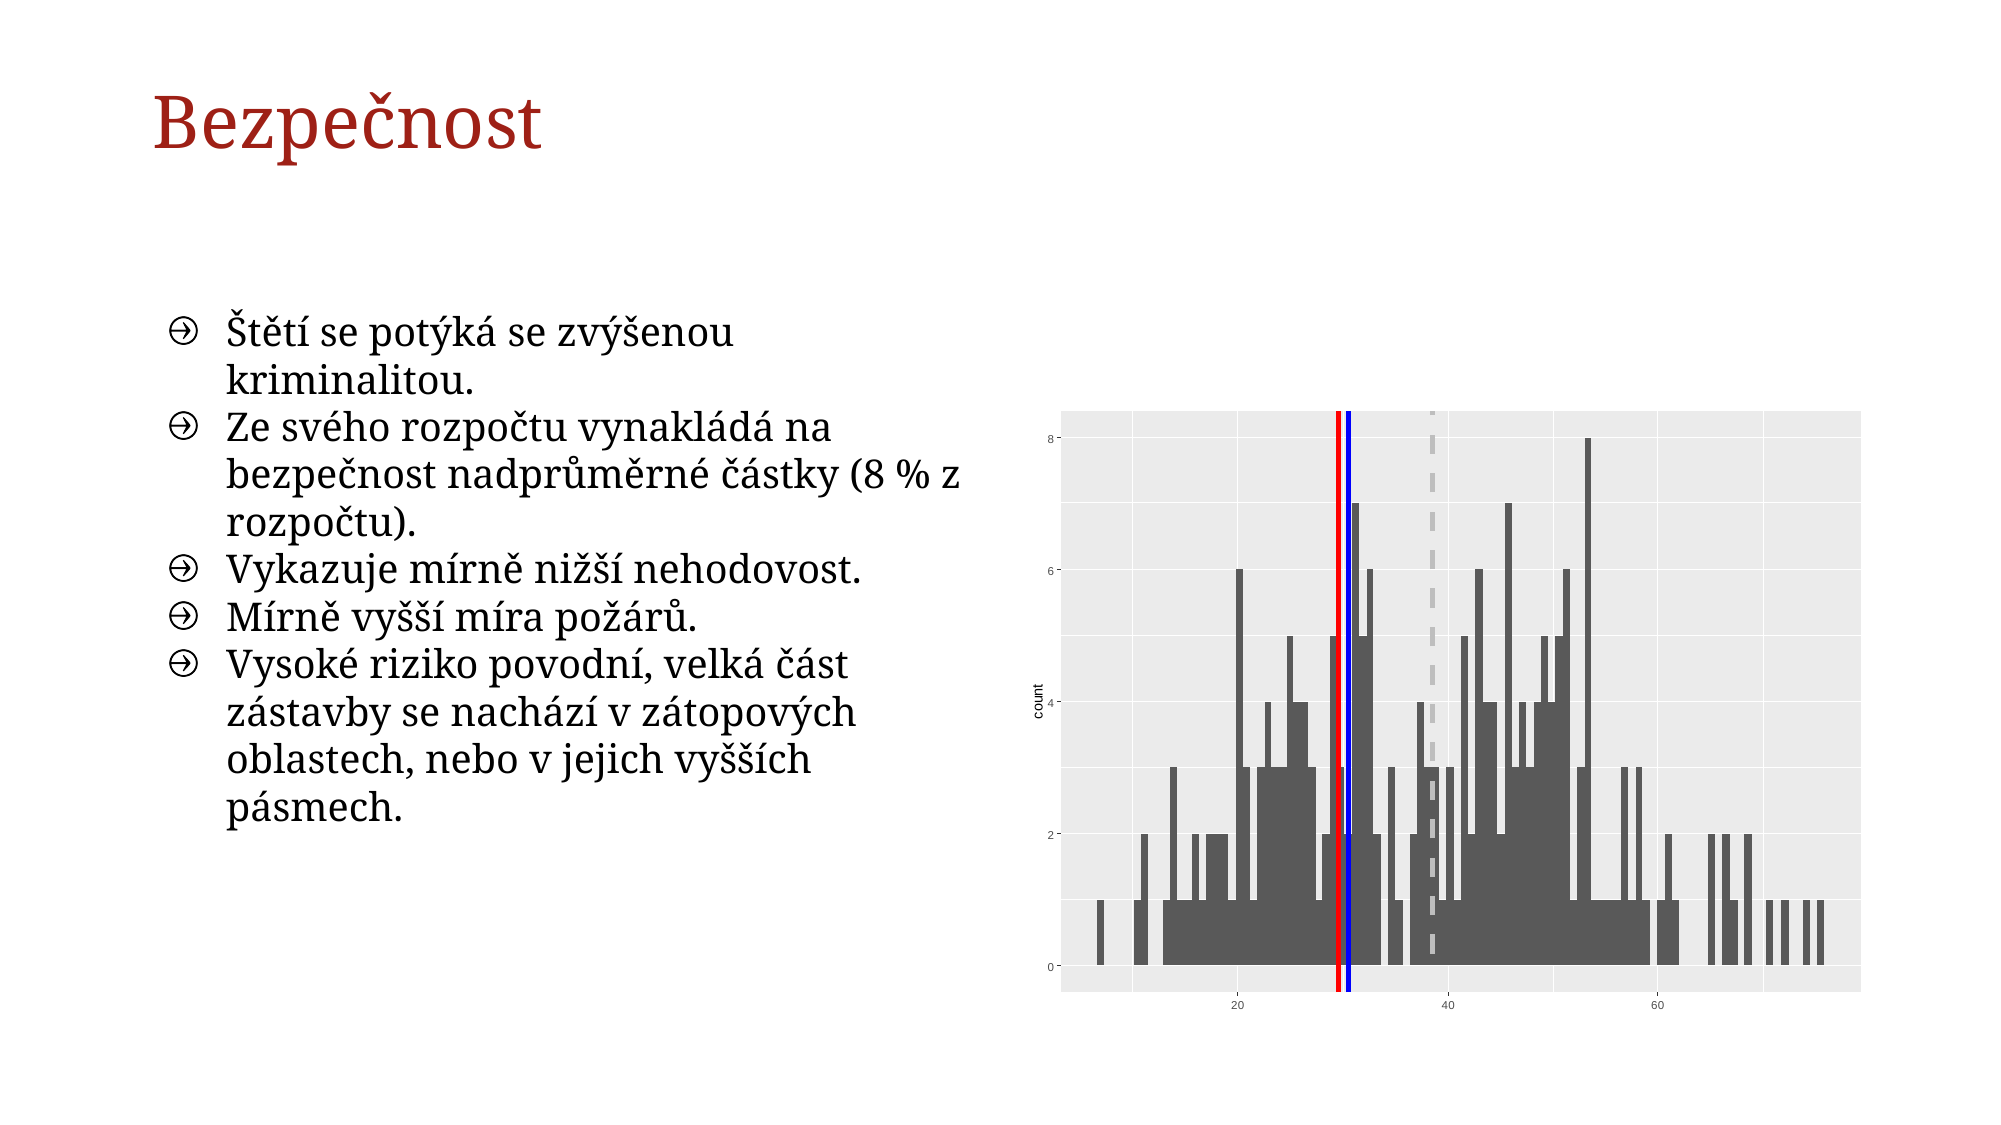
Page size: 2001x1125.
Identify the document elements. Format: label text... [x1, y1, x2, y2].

picture [169, 649, 198, 677]
title Bezpečnost [137, 15, 1863, 234]
picture [169, 411, 198, 440]
picture [169, 316, 198, 345]
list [1026, 405, 1877, 1014]
picture [169, 554, 198, 582]
picture [169, 601, 198, 630]
list Štětí se potýká se zvýšenou kriminalitou. Ze svého rozpočtu vynakládá na bezpečnost nadprůměrné částky (8 % z rozpočtu). Vykazuje mírně nižší nehodovost. Mírně vyšší míra požárů. Vysoké riziko povodní, velká část zástavby se nachází v zátopových oblastech, nebo v jejich vyšších pásmech. [137, 299, 988, 1014]
